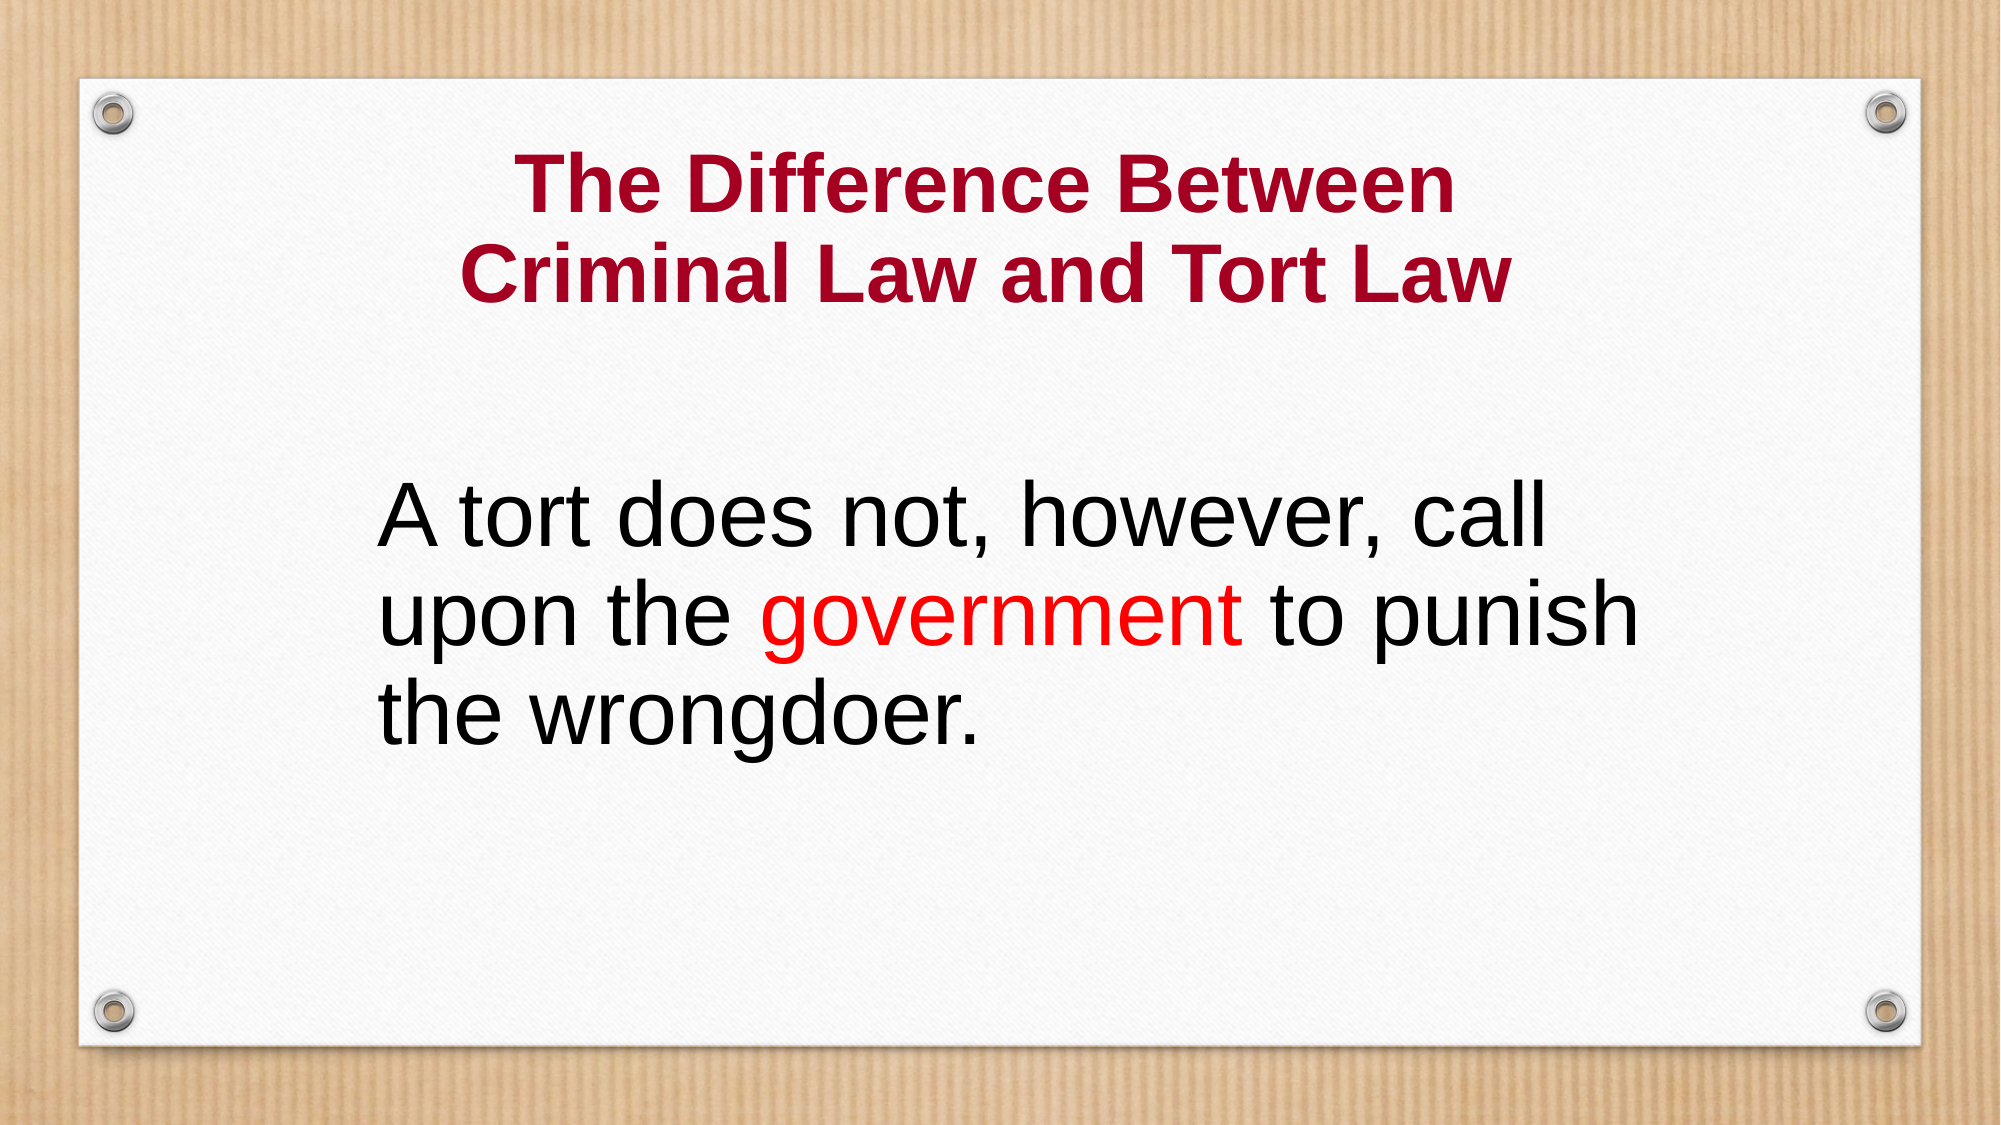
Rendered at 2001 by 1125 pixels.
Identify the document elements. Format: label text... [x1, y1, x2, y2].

picture [0, 0, 2001, 1125]
text_box A tort does not, however, call upon the government to punish the wrongdoer. [362, 460, 1759, 772]
text_box The Difference Between Criminal Law and Tort Law [291, 133, 1705, 328]
